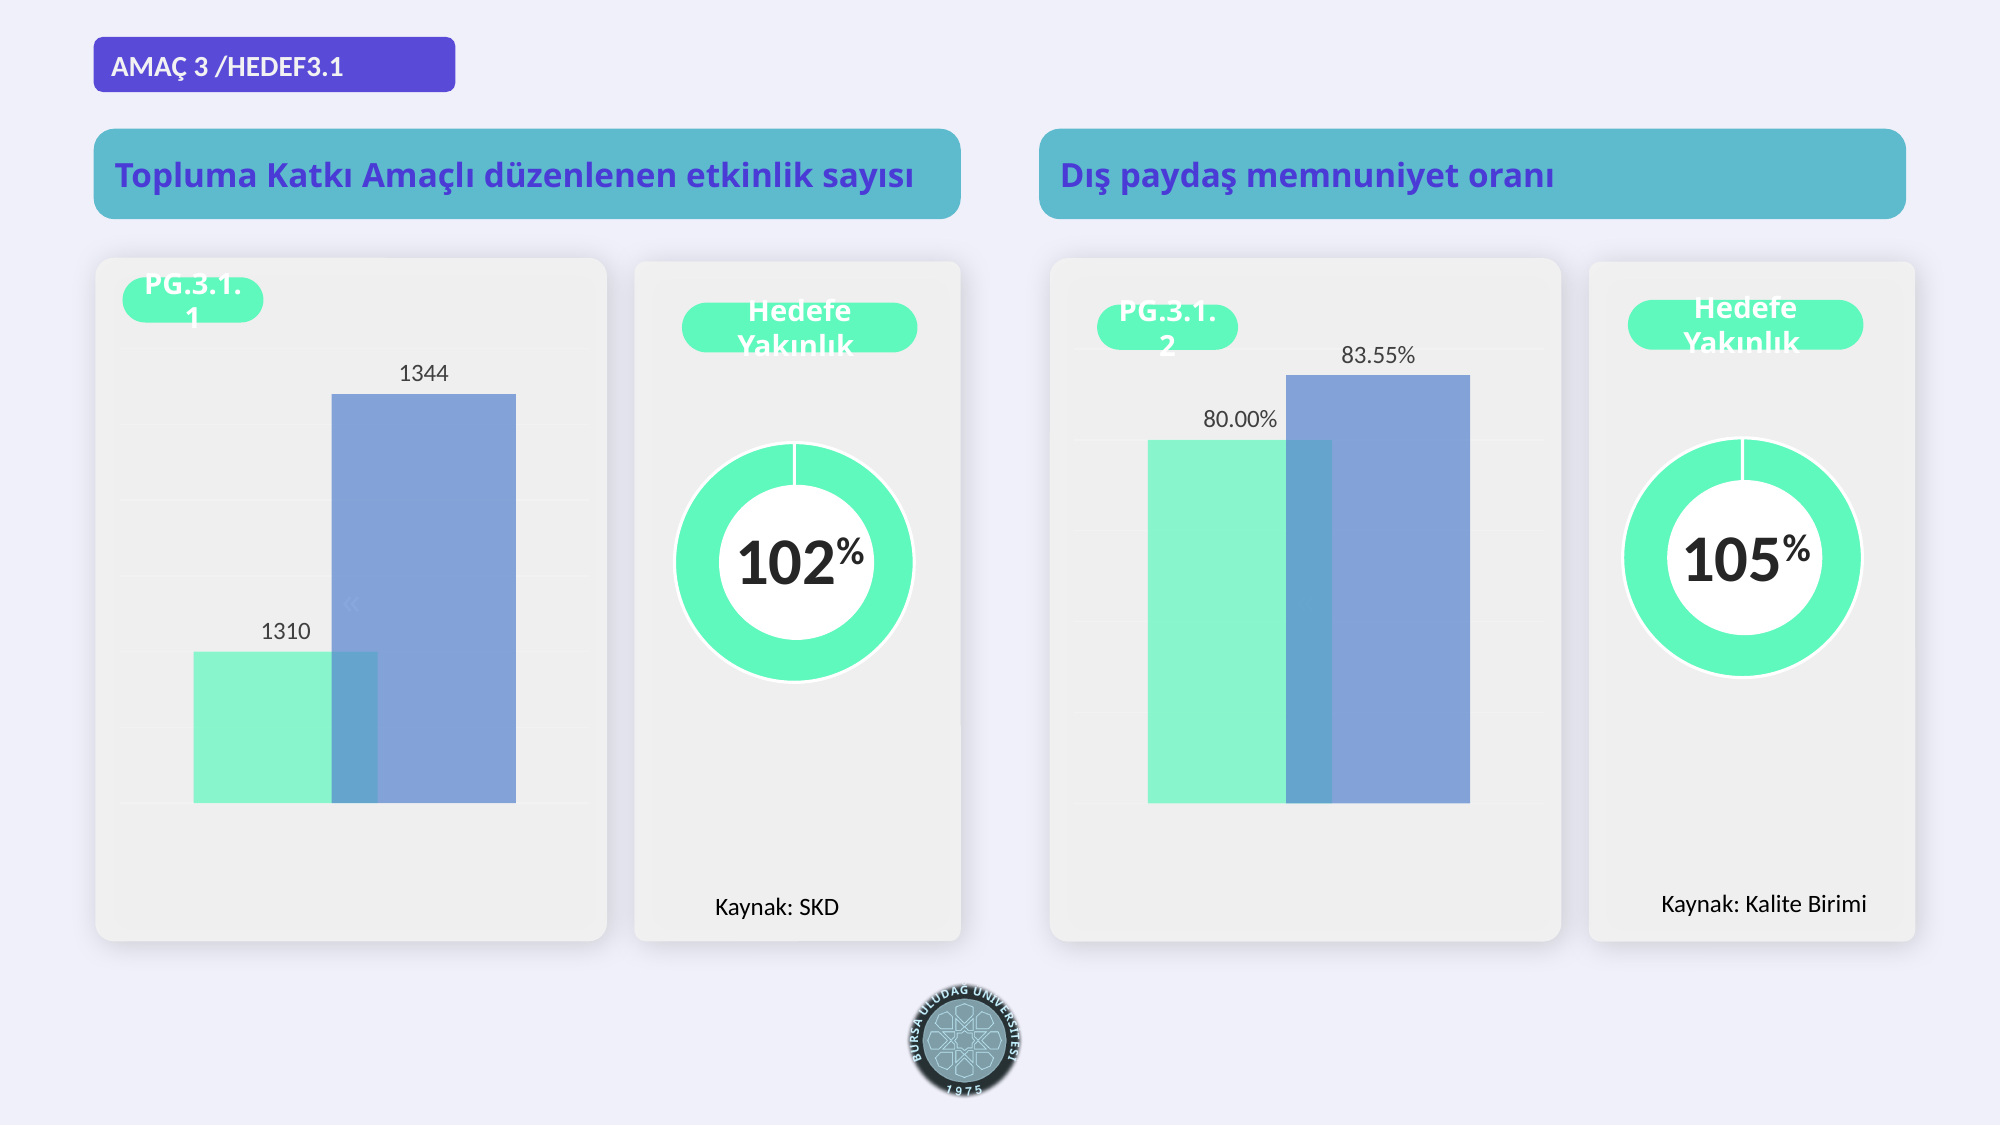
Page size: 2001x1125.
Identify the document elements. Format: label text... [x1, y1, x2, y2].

text_box Hedefe Yakınlık [1626, 298, 1865, 351]
text_box « [633, 688, 962, 943]
picture [905, 981, 1024, 1100]
text_box Kaynak: Kalite Birimi [1646, 880, 1883, 925]
text_box AMAÇ 3 /HEDEF3.1 [93, 36, 456, 93]
text_box Kaynak: SKD [700, 883, 861, 928]
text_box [1048, 258, 1562, 942]
chart [606, 437, 982, 688]
text_box « [1587, 683, 1917, 943]
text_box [93, 257, 608, 942]
text_box « [1587, 260, 1917, 432]
text_box Hedefe Yakınlık [680, 301, 919, 354]
text_box « [633, 260, 962, 437]
chart [1562, 432, 1930, 683]
text_box Topluma Katkı Amaçlı düzenlenen etkinlik sayısı [92, 127, 962, 221]
text_box Dış paydaş memnuniyet oranı [1038, 127, 1908, 221]
